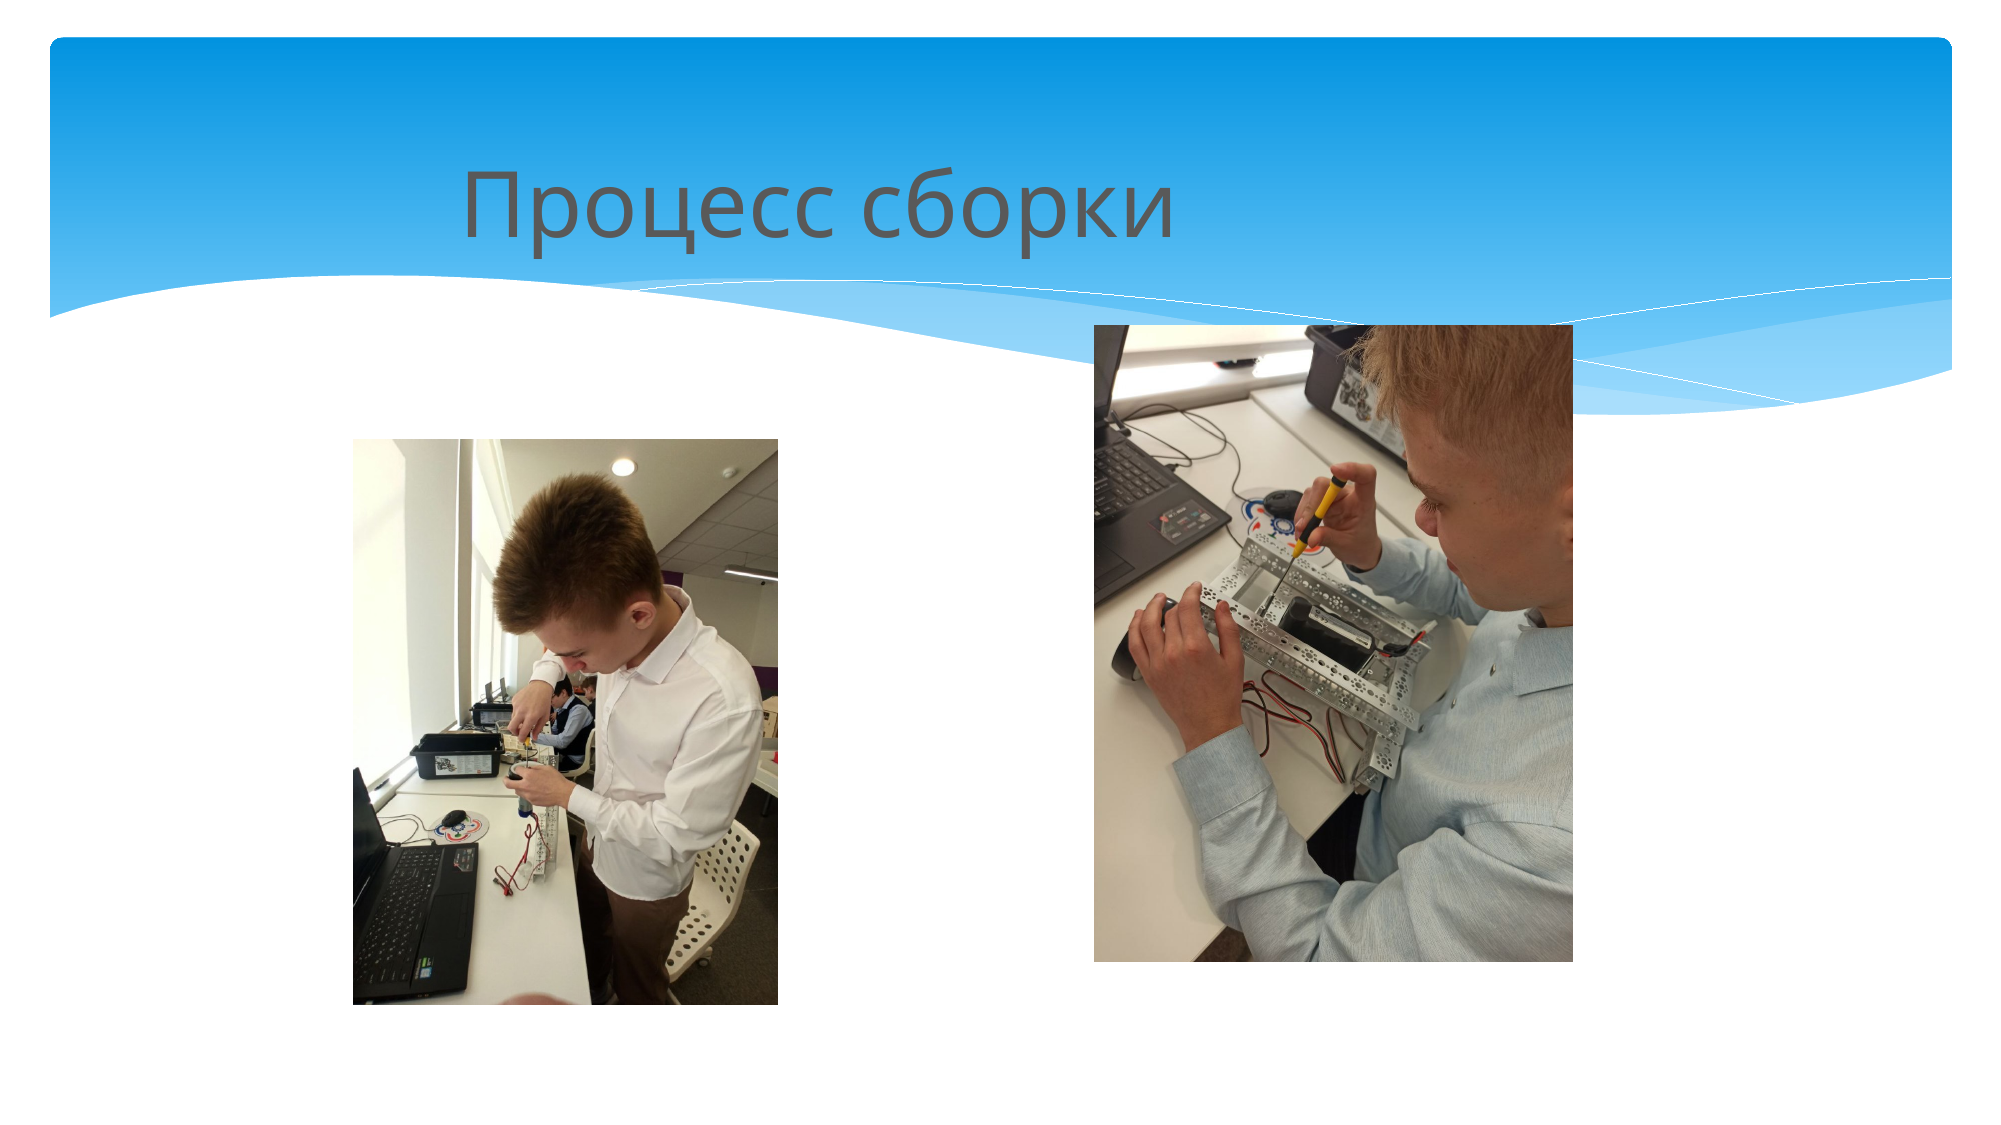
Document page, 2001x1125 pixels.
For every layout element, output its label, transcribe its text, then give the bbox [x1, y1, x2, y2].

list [353, 439, 779, 1006]
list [1094, 324, 1574, 962]
title Процесс сборки [90, 99, 1548, 302]
